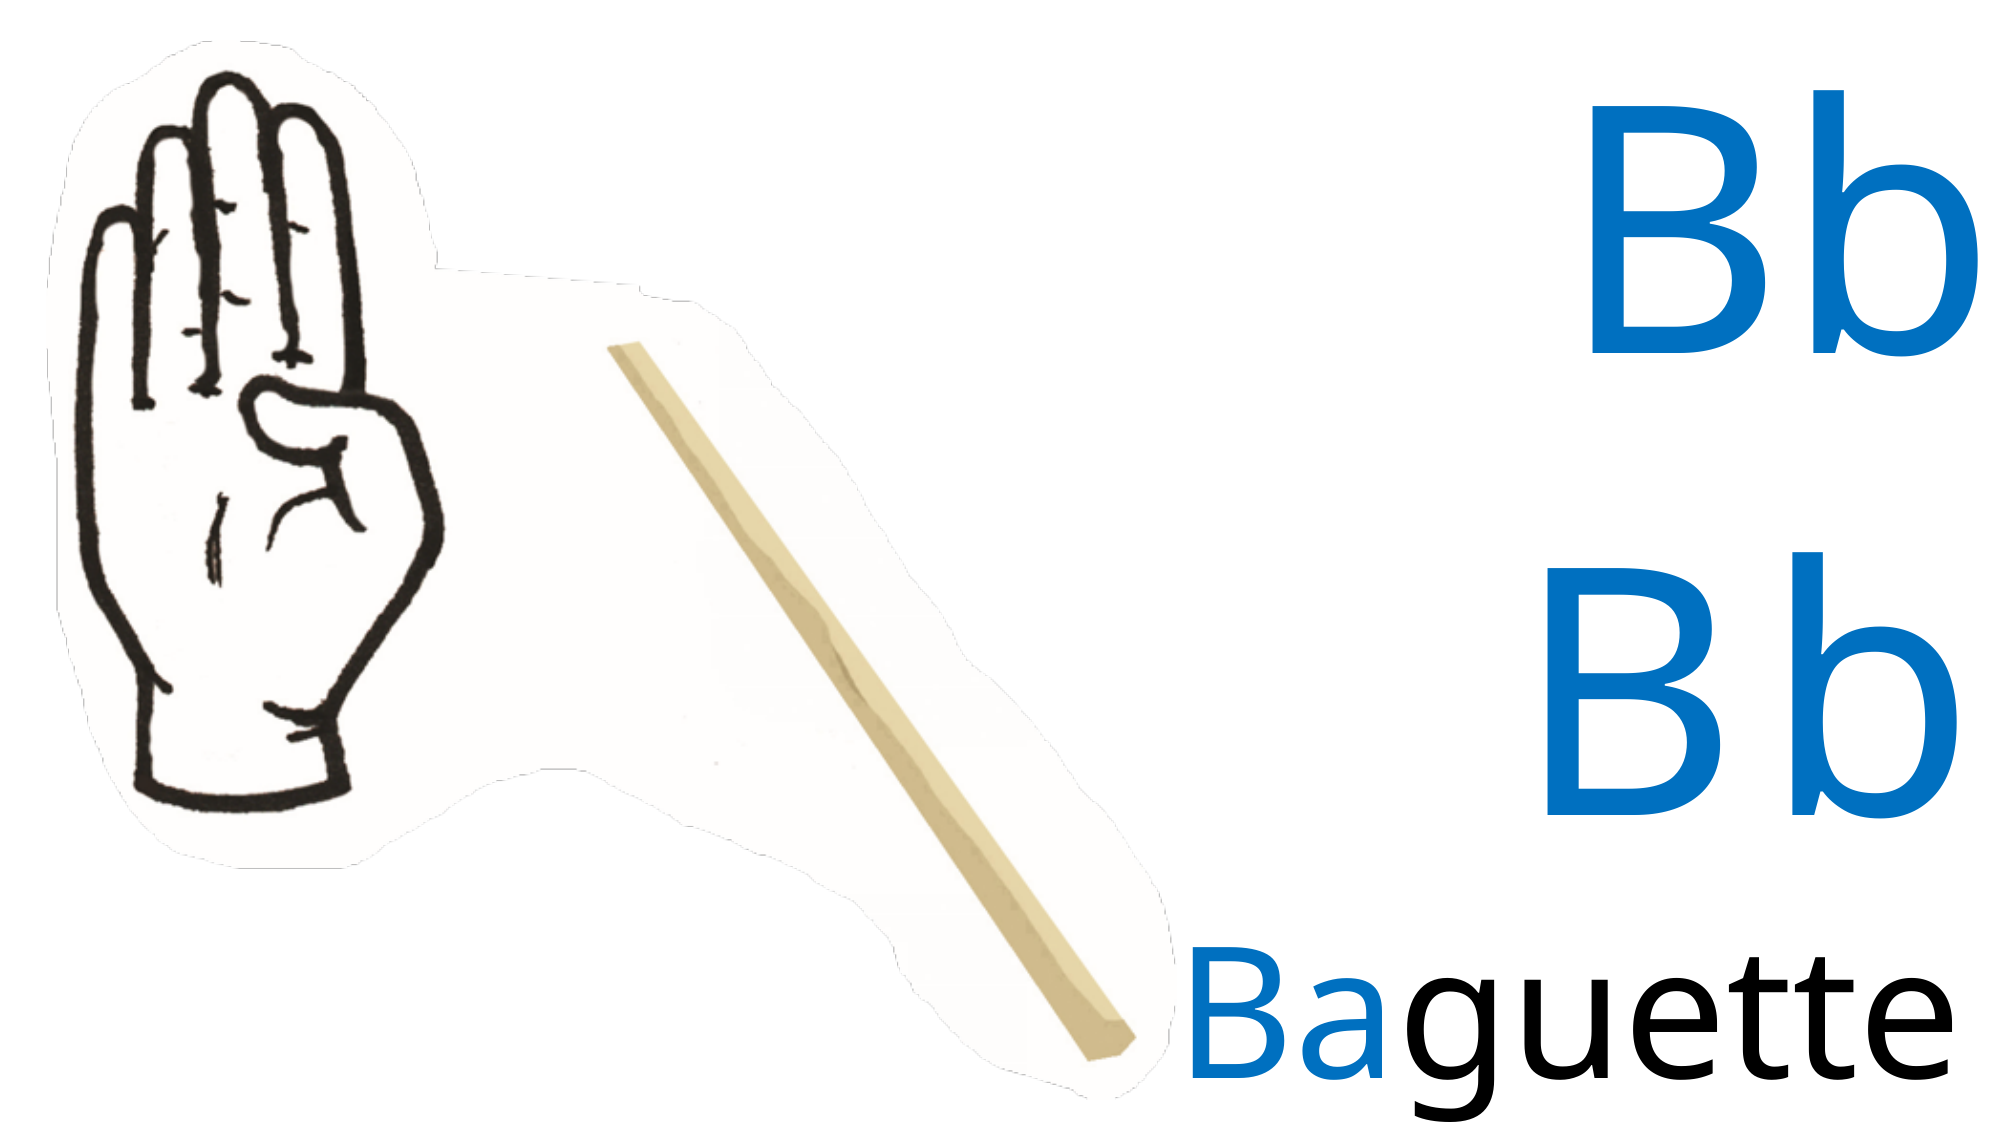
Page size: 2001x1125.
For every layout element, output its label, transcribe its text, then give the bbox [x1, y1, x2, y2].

text_box B b [1499, 461, 1991, 892]
text_box Bb [1545, 0, 2000, 430]
text_box Baguette [1161, 887, 1978, 1123]
picture [46, 40, 1177, 1100]
